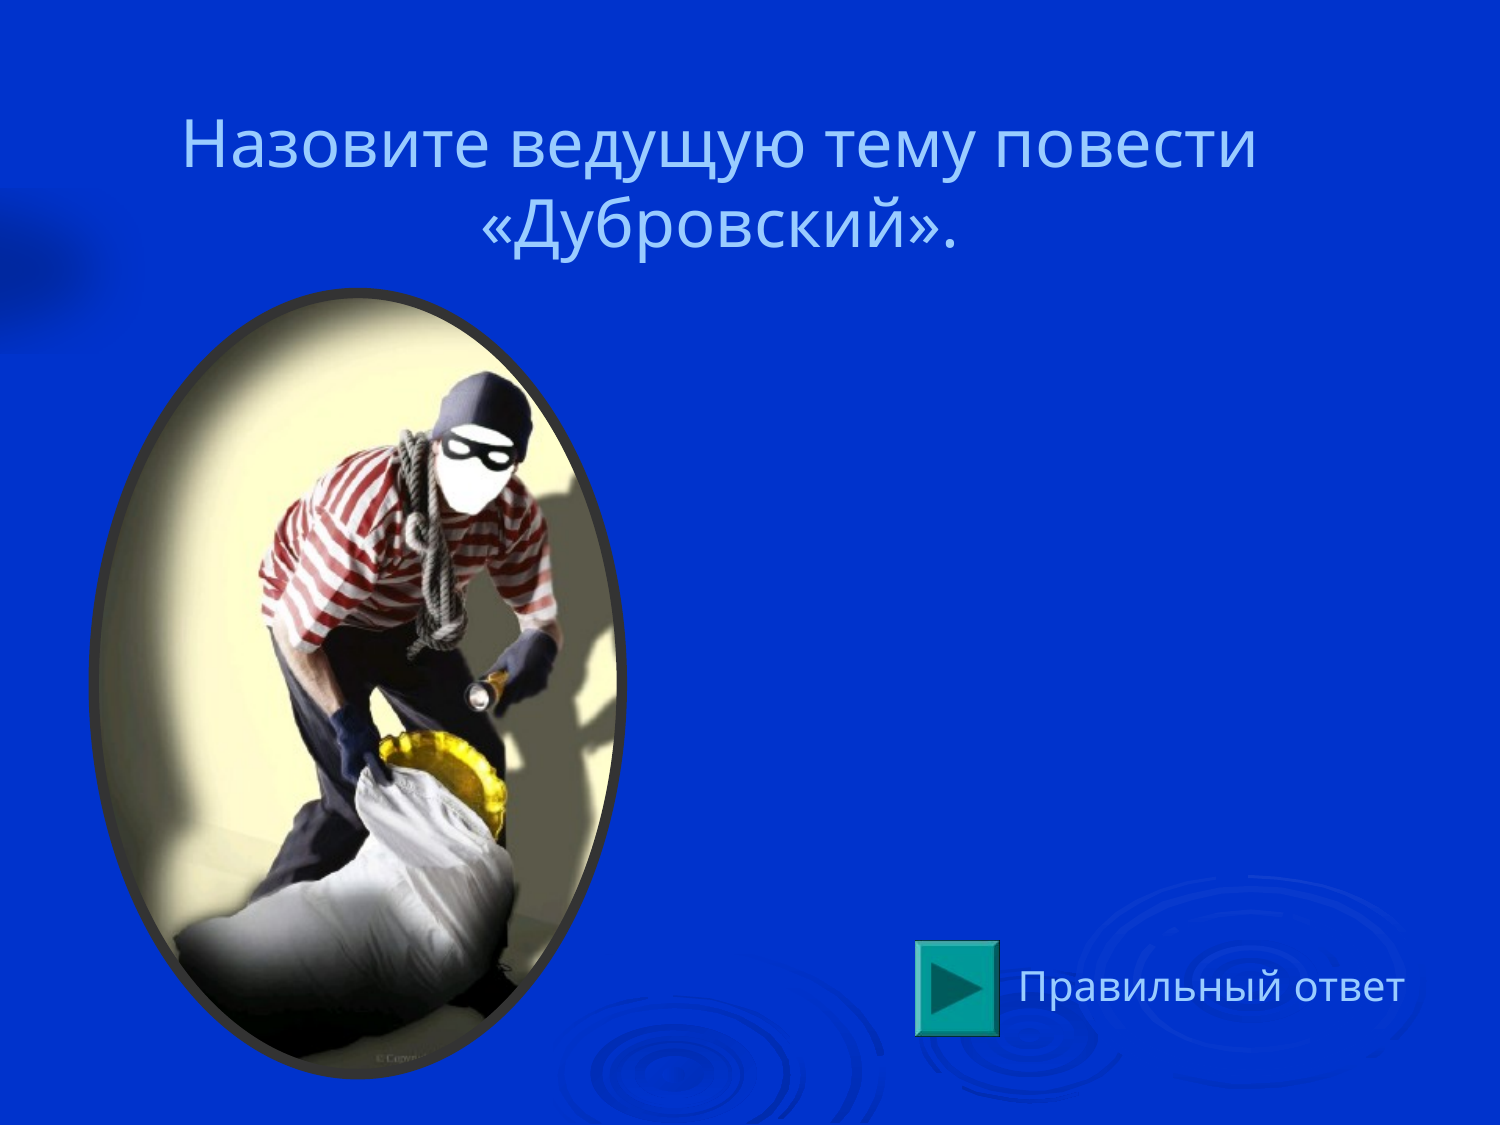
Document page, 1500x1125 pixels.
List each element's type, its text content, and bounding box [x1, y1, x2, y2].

picture [915, 940, 1000, 1037]
text_box Назовите ведущую тему повести «Дубровский». [46, 93, 1394, 269]
picture [93, 292, 623, 1075]
text_box Правильный ответ [1004, 952, 1421, 1018]
